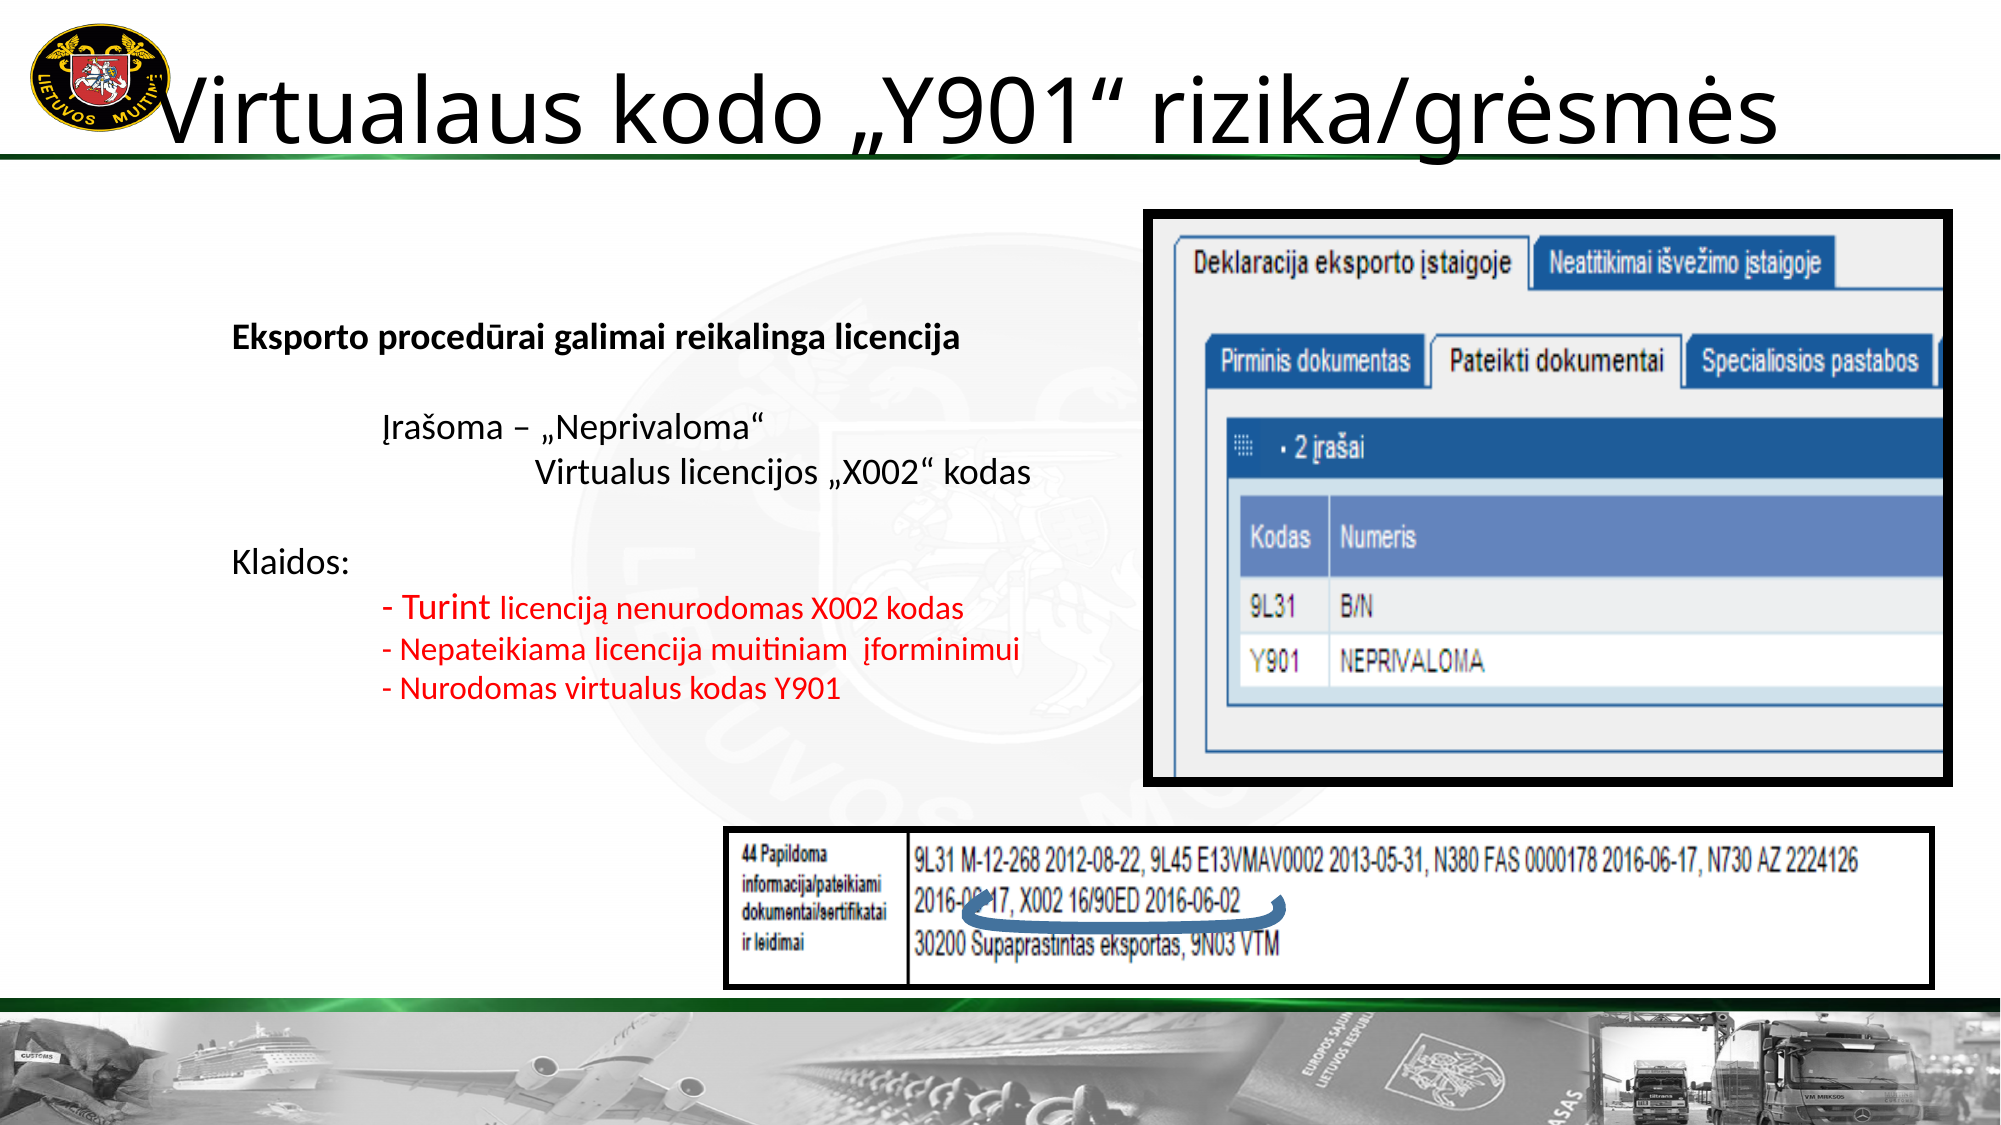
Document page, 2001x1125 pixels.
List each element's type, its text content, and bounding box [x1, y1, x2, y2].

title Virtualaus kodo „Y901“ rizika/grėsmės [137, 59, 1863, 278]
picture [0, 0, 2001, 1125]
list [1152, 218, 1944, 778]
text_box Eksporto procedūrai galimai reikalinga licencija Įrašoma – „Neprivaloma“ Virtualus licencijos „X002“ kodas Klaidos: - Turint licenciją nenurodomas X002 kodas - Nepateikiama licencija muitiniam įforminimui - Nurodomas virtualus kodas Y901 [217, 304, 1123, 849]
